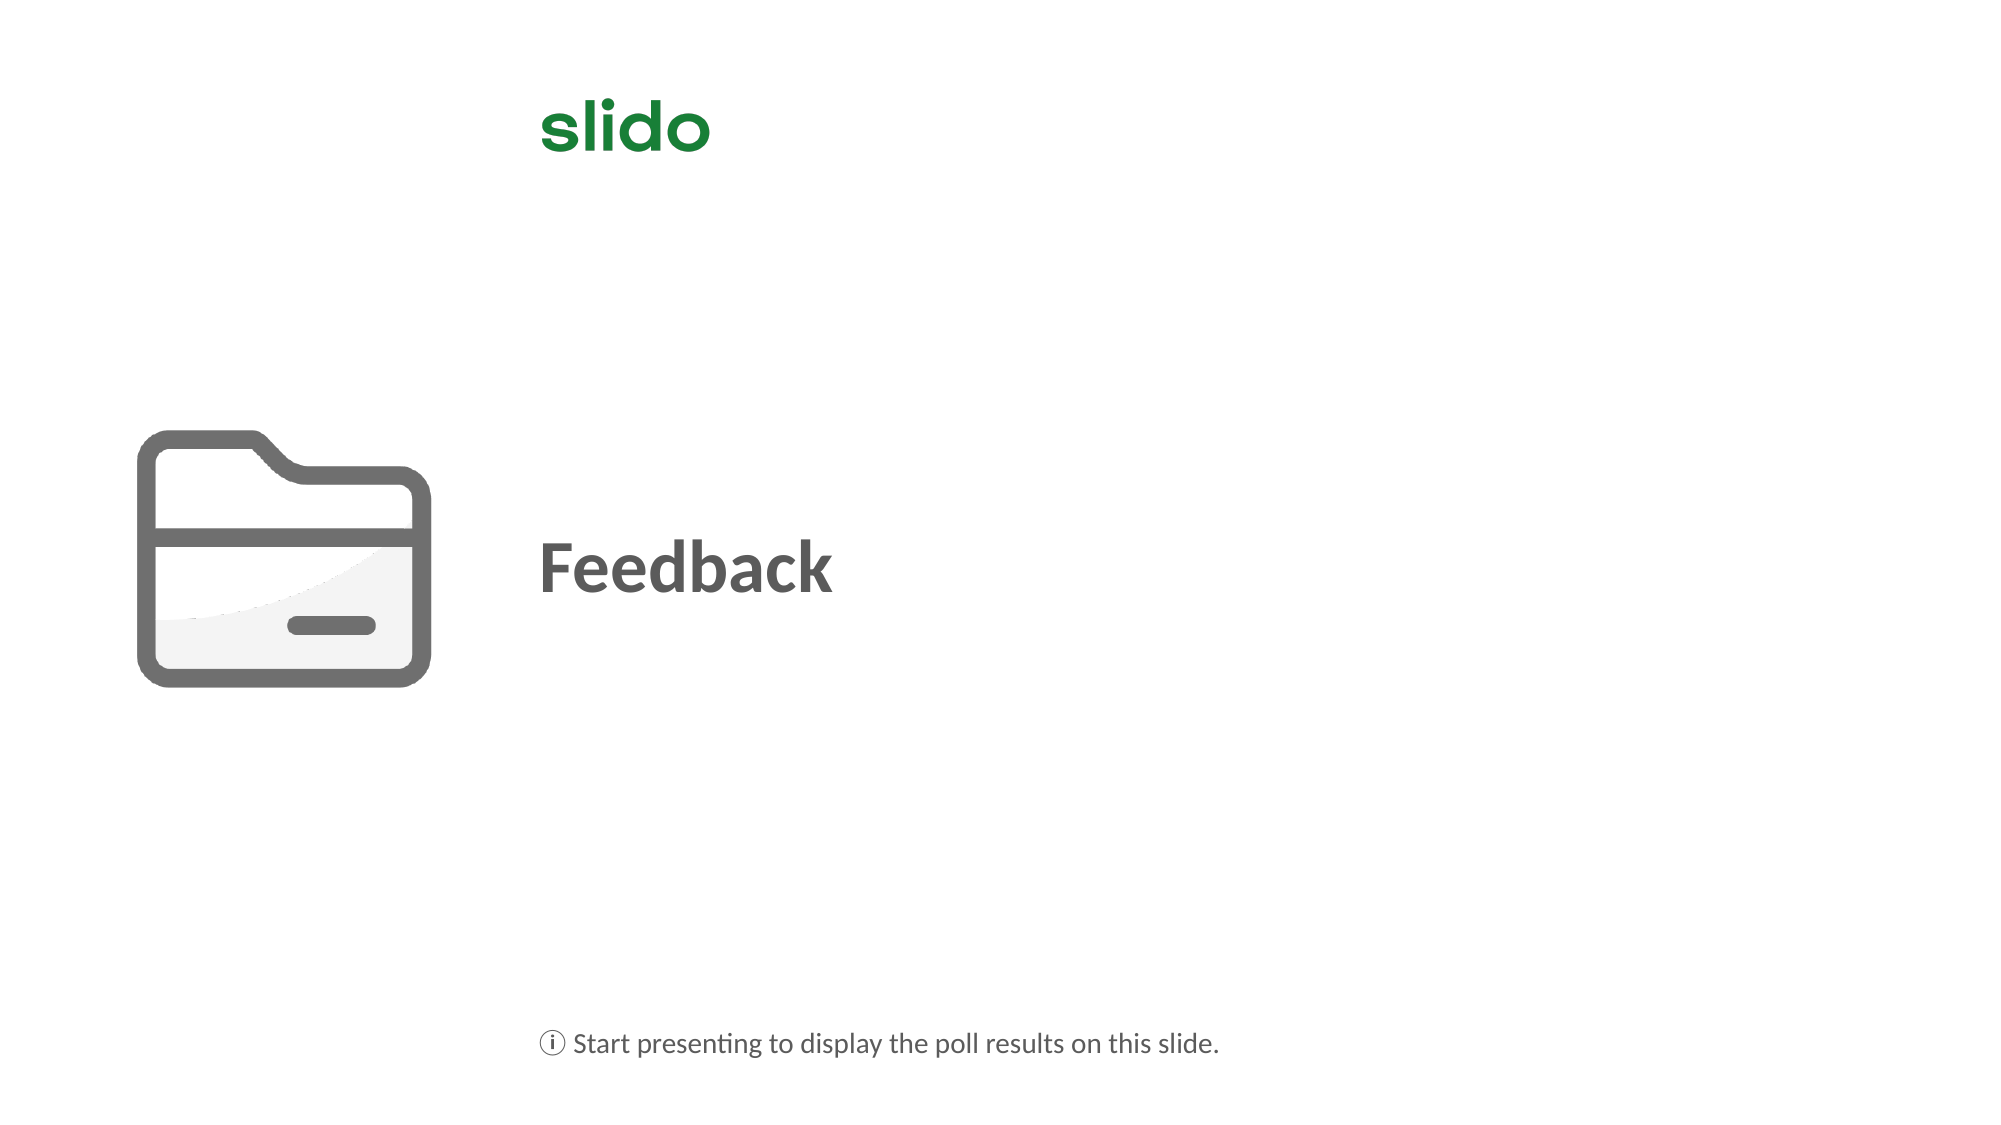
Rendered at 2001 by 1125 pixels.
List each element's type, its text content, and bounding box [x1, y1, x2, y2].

picture [525, 83, 726, 167]
text_box ⓘ Start presenting to display the poll results on this slide. [524, 999, 1959, 1085]
picture [83, 362, 484, 763]
text_box Feedback [524, 421, 1918, 704]
